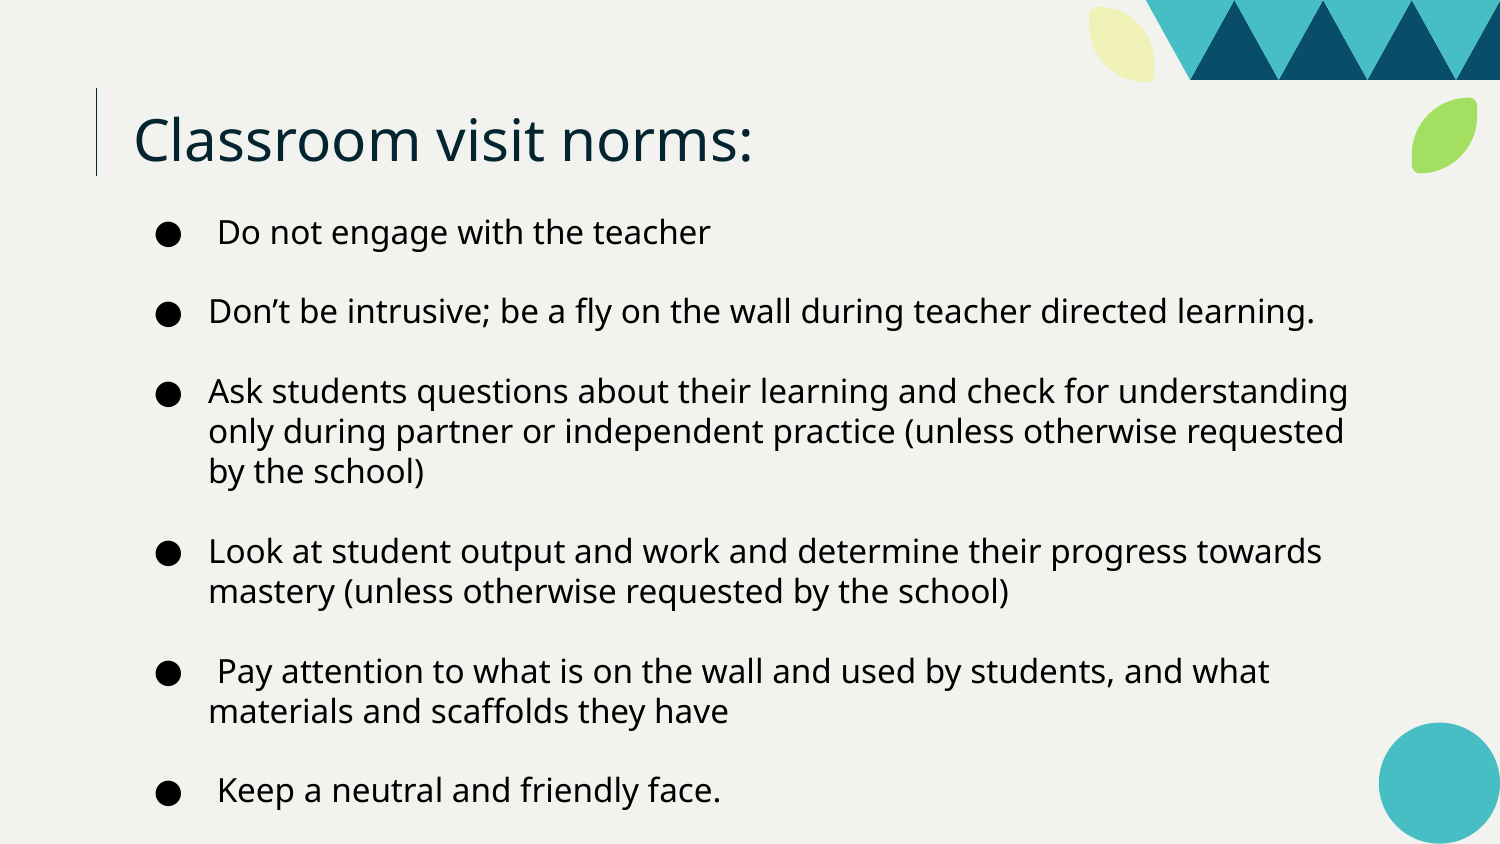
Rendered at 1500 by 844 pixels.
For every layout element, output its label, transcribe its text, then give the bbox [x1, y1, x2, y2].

title Classroom visit norms: [118, 88, 1382, 183]
text_box Do not engage with the teacher Don’t be intrusive; be a fly on the wall during teacher directed learning. Ask students questions about their learning and check for understanding only during partner or independent practice (unless otherwise requested by the school) Look at student output and work and determine their progress towards mastery (unless otherwise requested by the school) Pay attention to what is on the wall and used by students, and what materials and scaffolds they have Keep a neutral and friendly face. [118, 195, 1382, 761]
